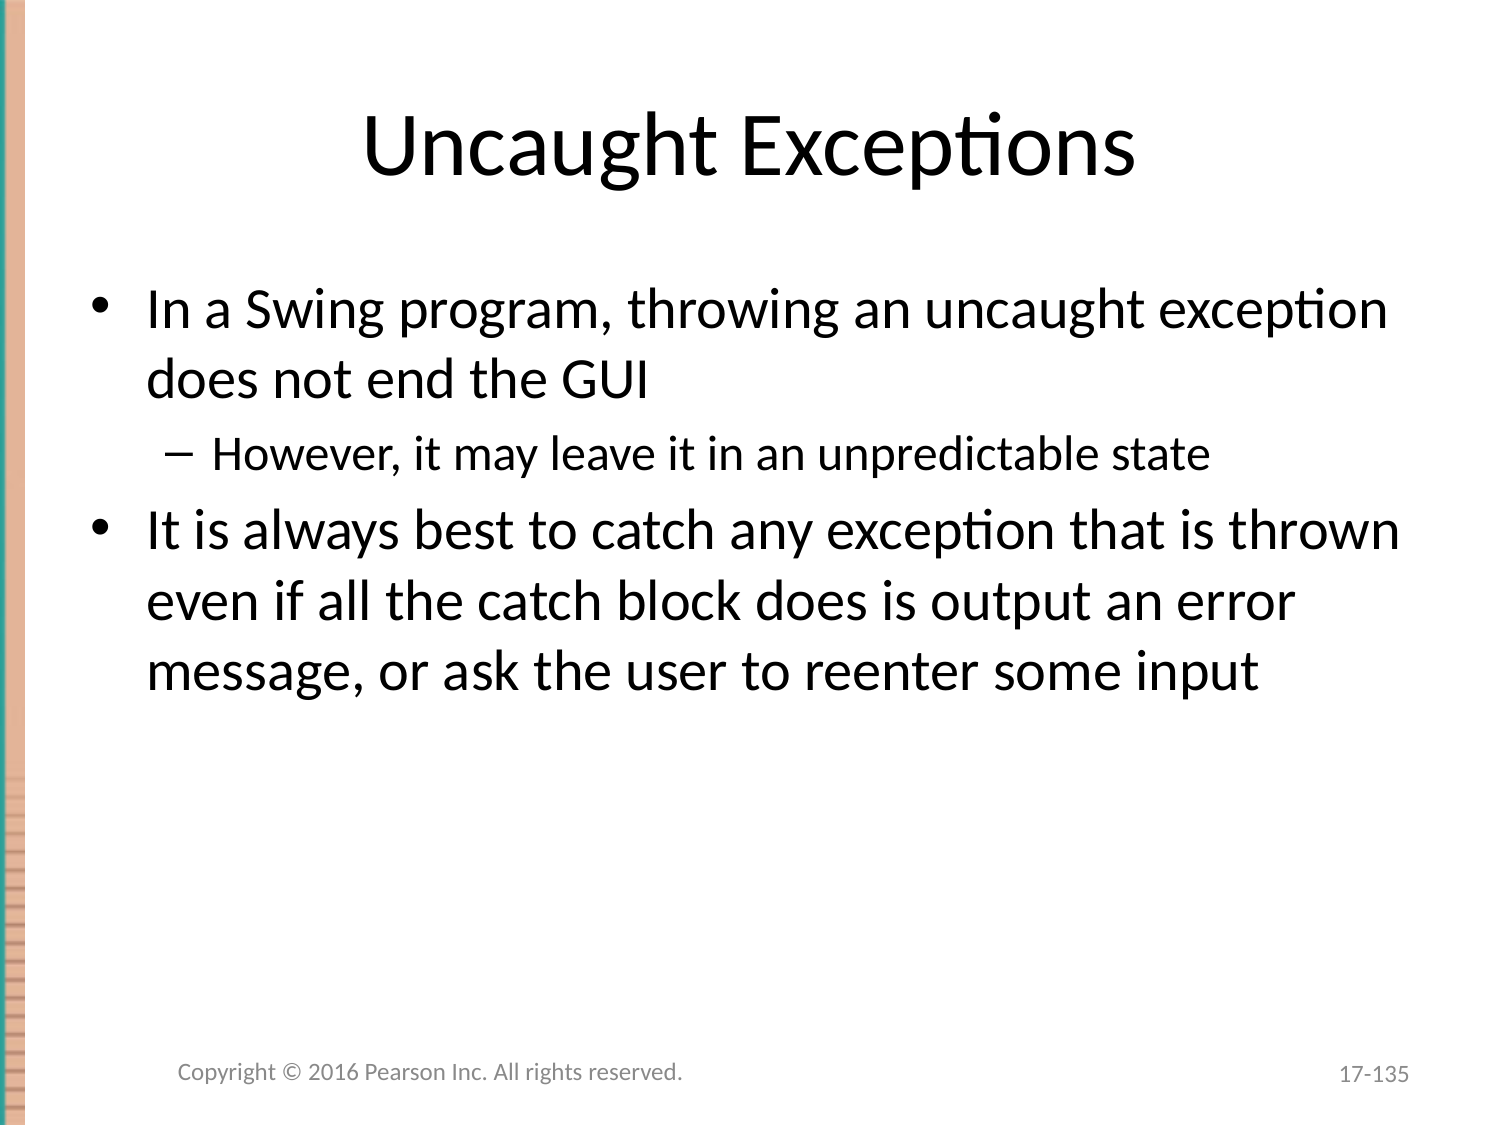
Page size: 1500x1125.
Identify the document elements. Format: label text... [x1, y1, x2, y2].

slide_number 17-135 [1074, 1042, 1425, 1103]
picture [0, 0, 25, 1125]
title Uncaught Exceptions [75, 45, 1425, 233]
list In a Swing program, throwing an uncaught exception does not end the GUI However, it may leave it in an unpredictable state It is always best to catch any exception that is thrown even if all the catch block does is output an error message, or ask the user to reenter some input [75, 262, 1425, 1005]
footer Copyright © 2016 Pearson Inc. All rights reserved. [75, 1040, 788, 1100]
